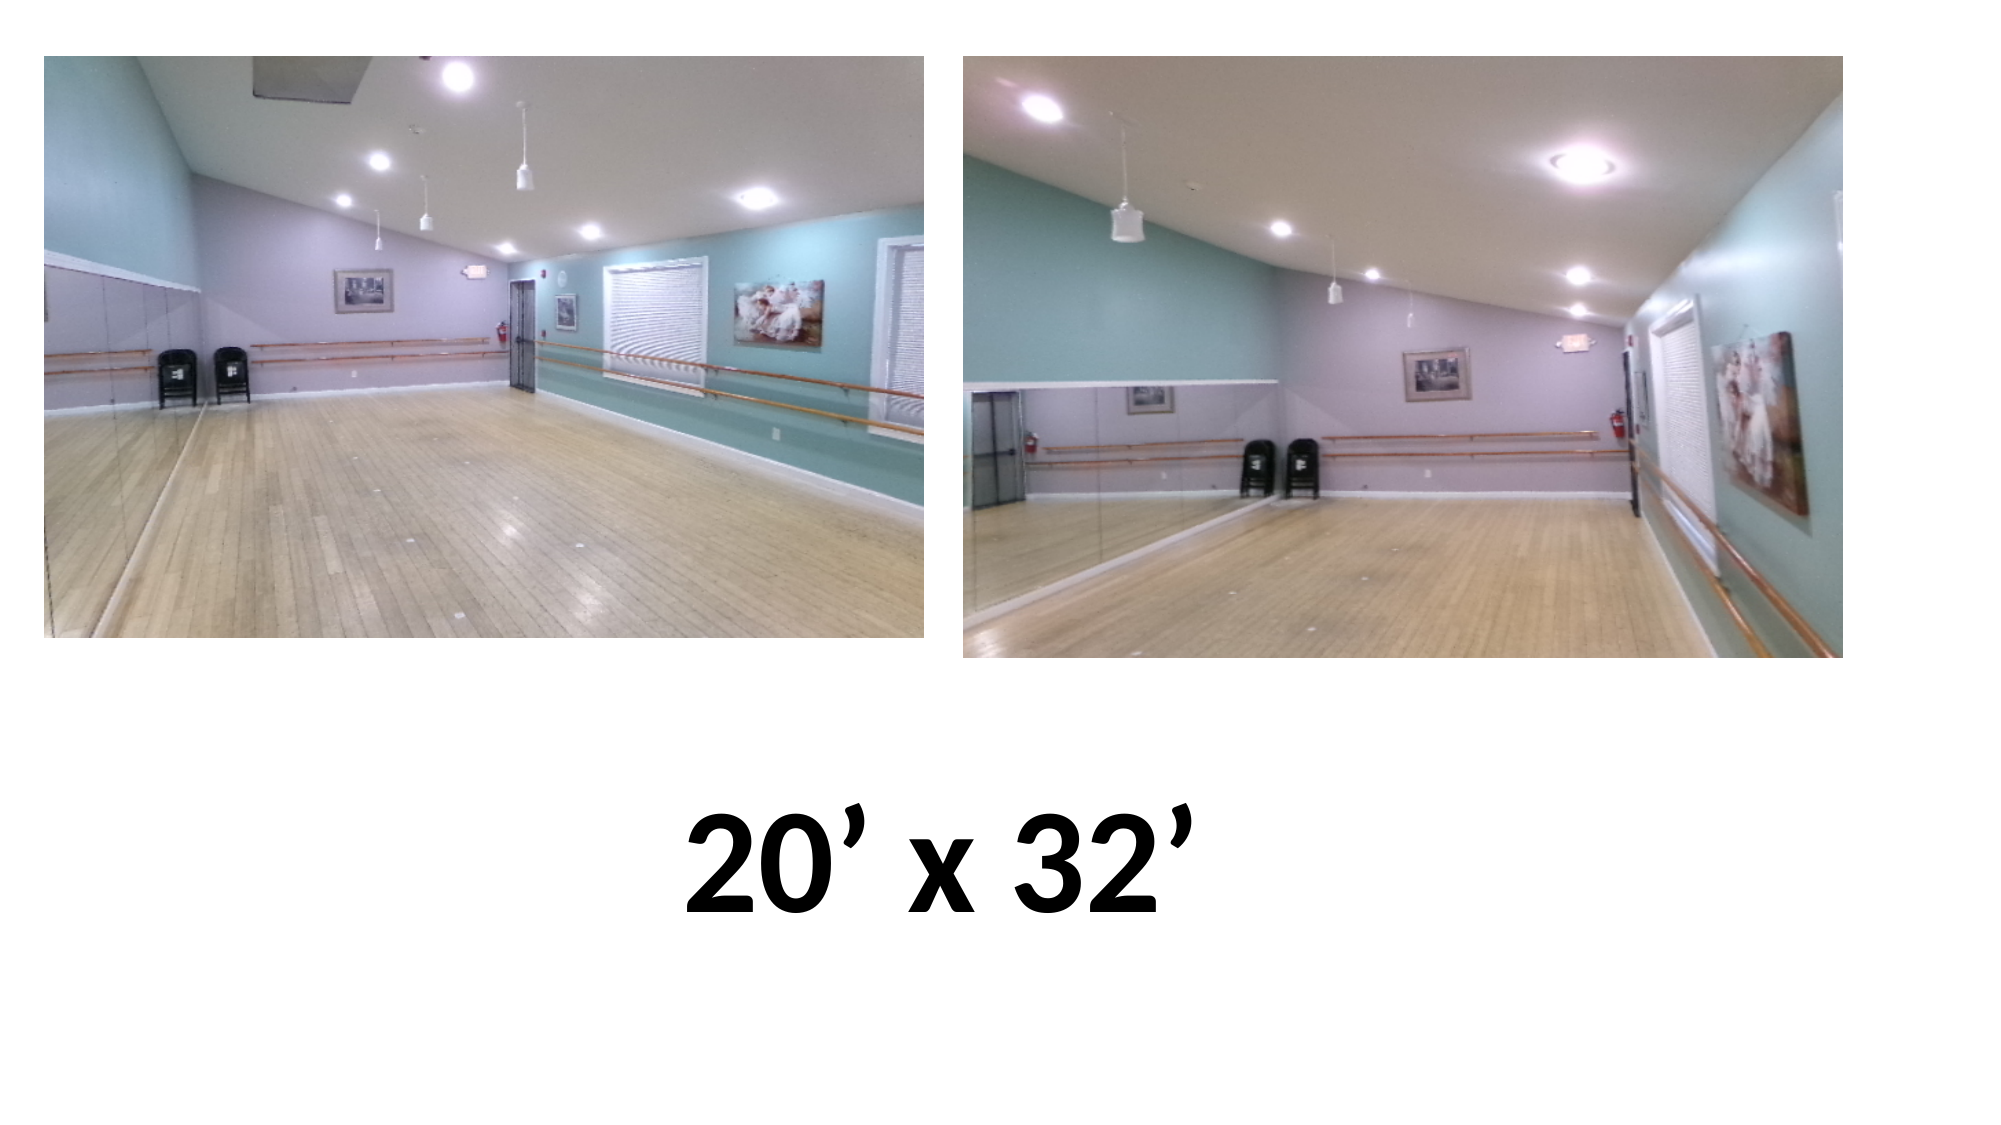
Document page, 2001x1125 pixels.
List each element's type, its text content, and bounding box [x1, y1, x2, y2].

picture [963, 56, 1843, 658]
text_box 20’ x 32’ [668, 755, 1332, 951]
picture [44, 56, 924, 638]
